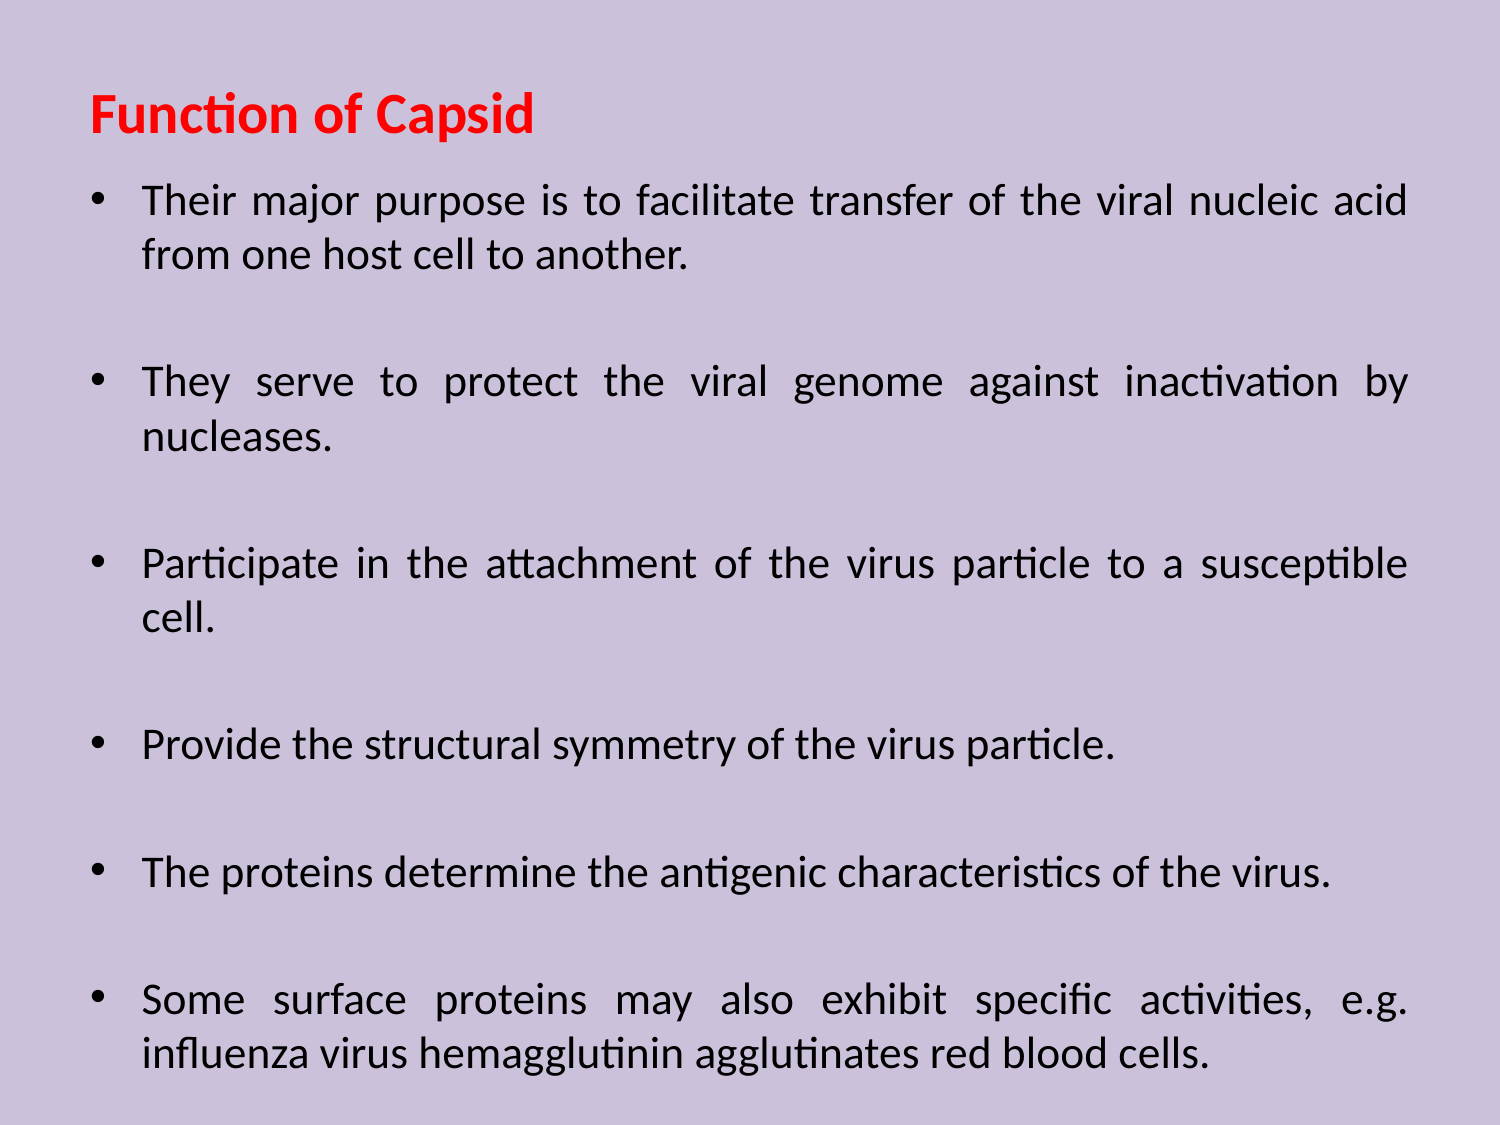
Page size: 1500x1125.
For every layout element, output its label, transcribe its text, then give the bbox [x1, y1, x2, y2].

title Function of Capsid [75, 45, 1425, 162]
list Their major purpose is to facilitate transfer of the viral nucleic acid from one host cell to another. They serve to protect the viral genome against inactivation by nucleases. Participate in the attachment of the virus particle to a susceptible cell. Provide the structural symmetry of the virus particle. The proteins determine the antigenic characteristics of the virus. Some surface proteins may also exhibit specific activities, e.g. influenza virus hemagglutinin agglutinates red blood cells. [75, 162, 1425, 1088]
